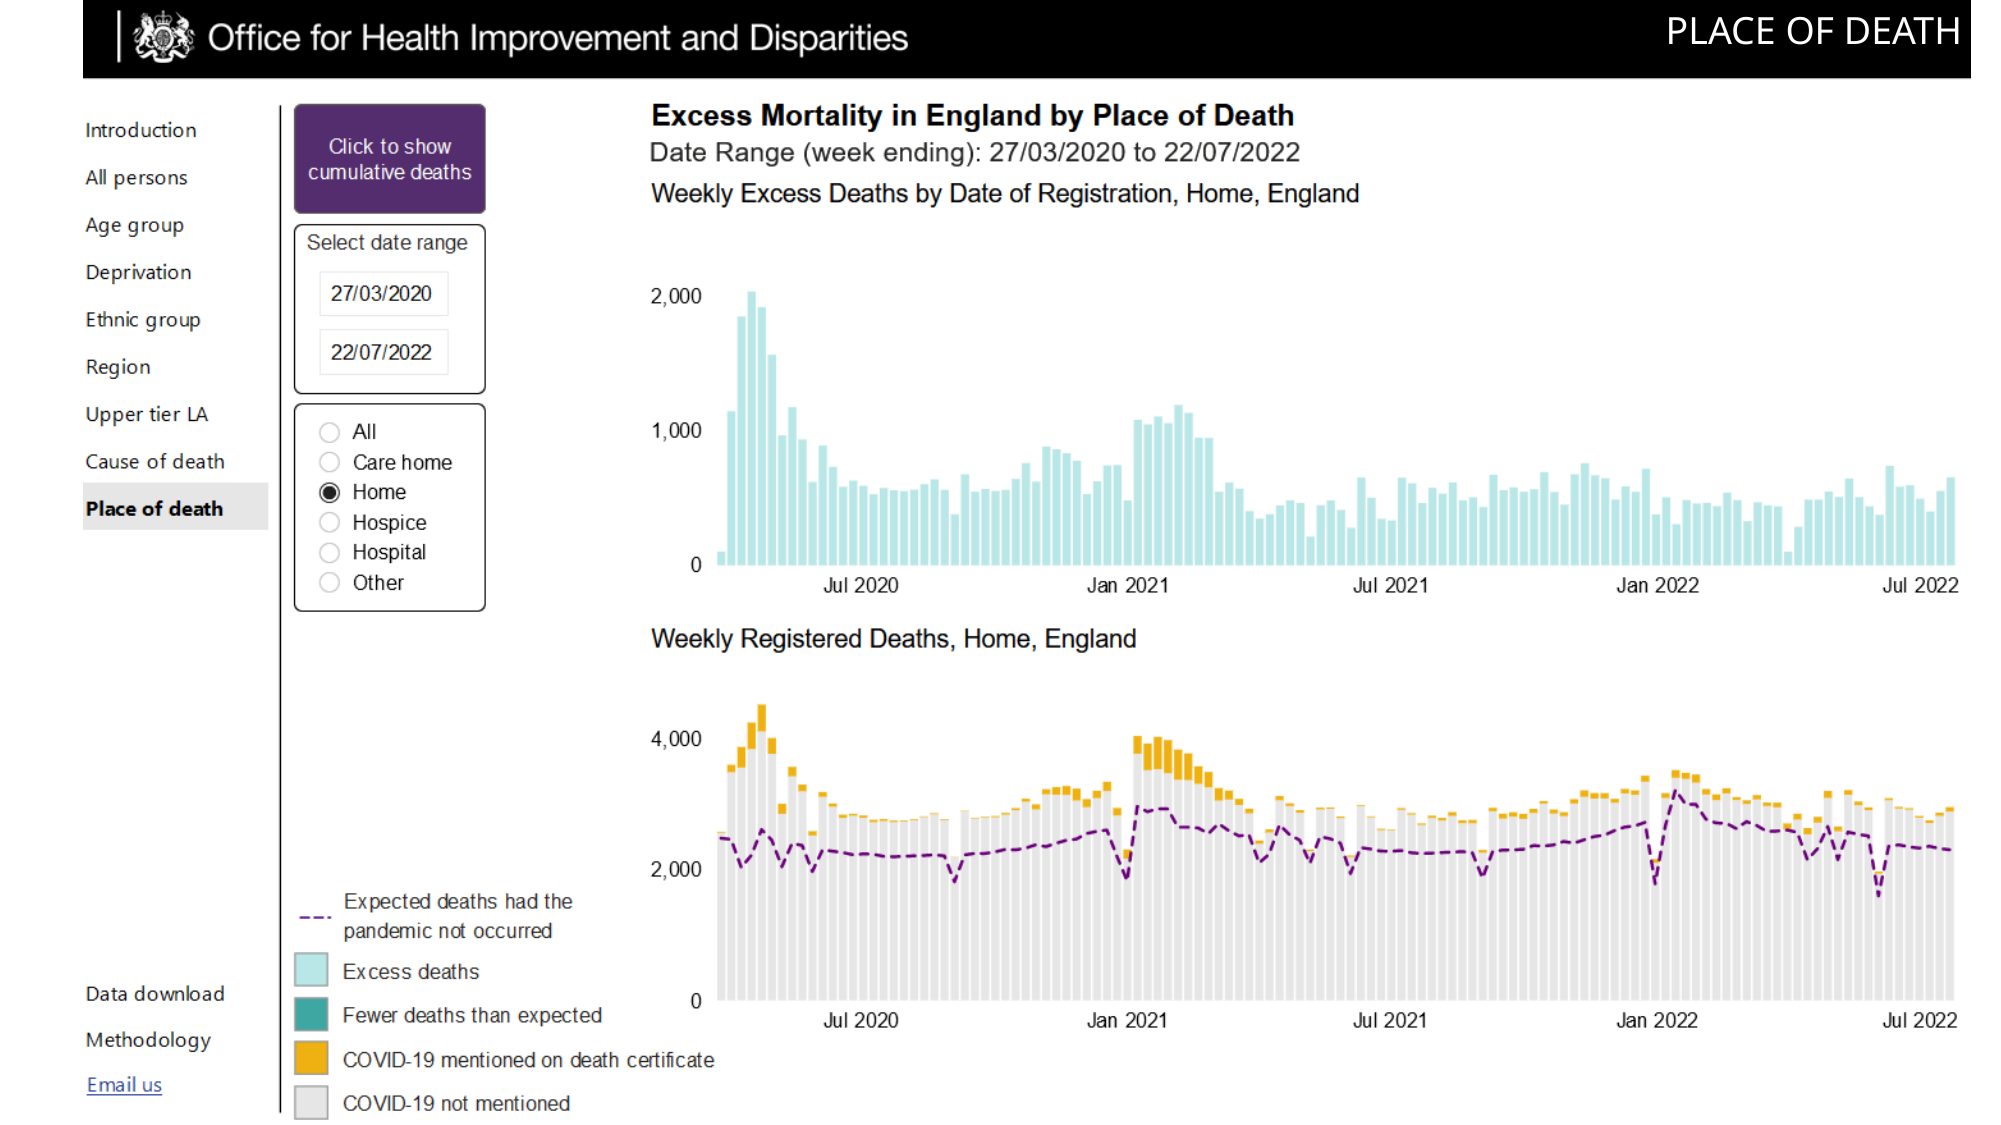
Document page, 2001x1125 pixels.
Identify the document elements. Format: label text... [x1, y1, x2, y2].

text_box PLACE OF DEATH [1971, 0, 1977, 60]
picture [83, 0, 1971, 1125]
